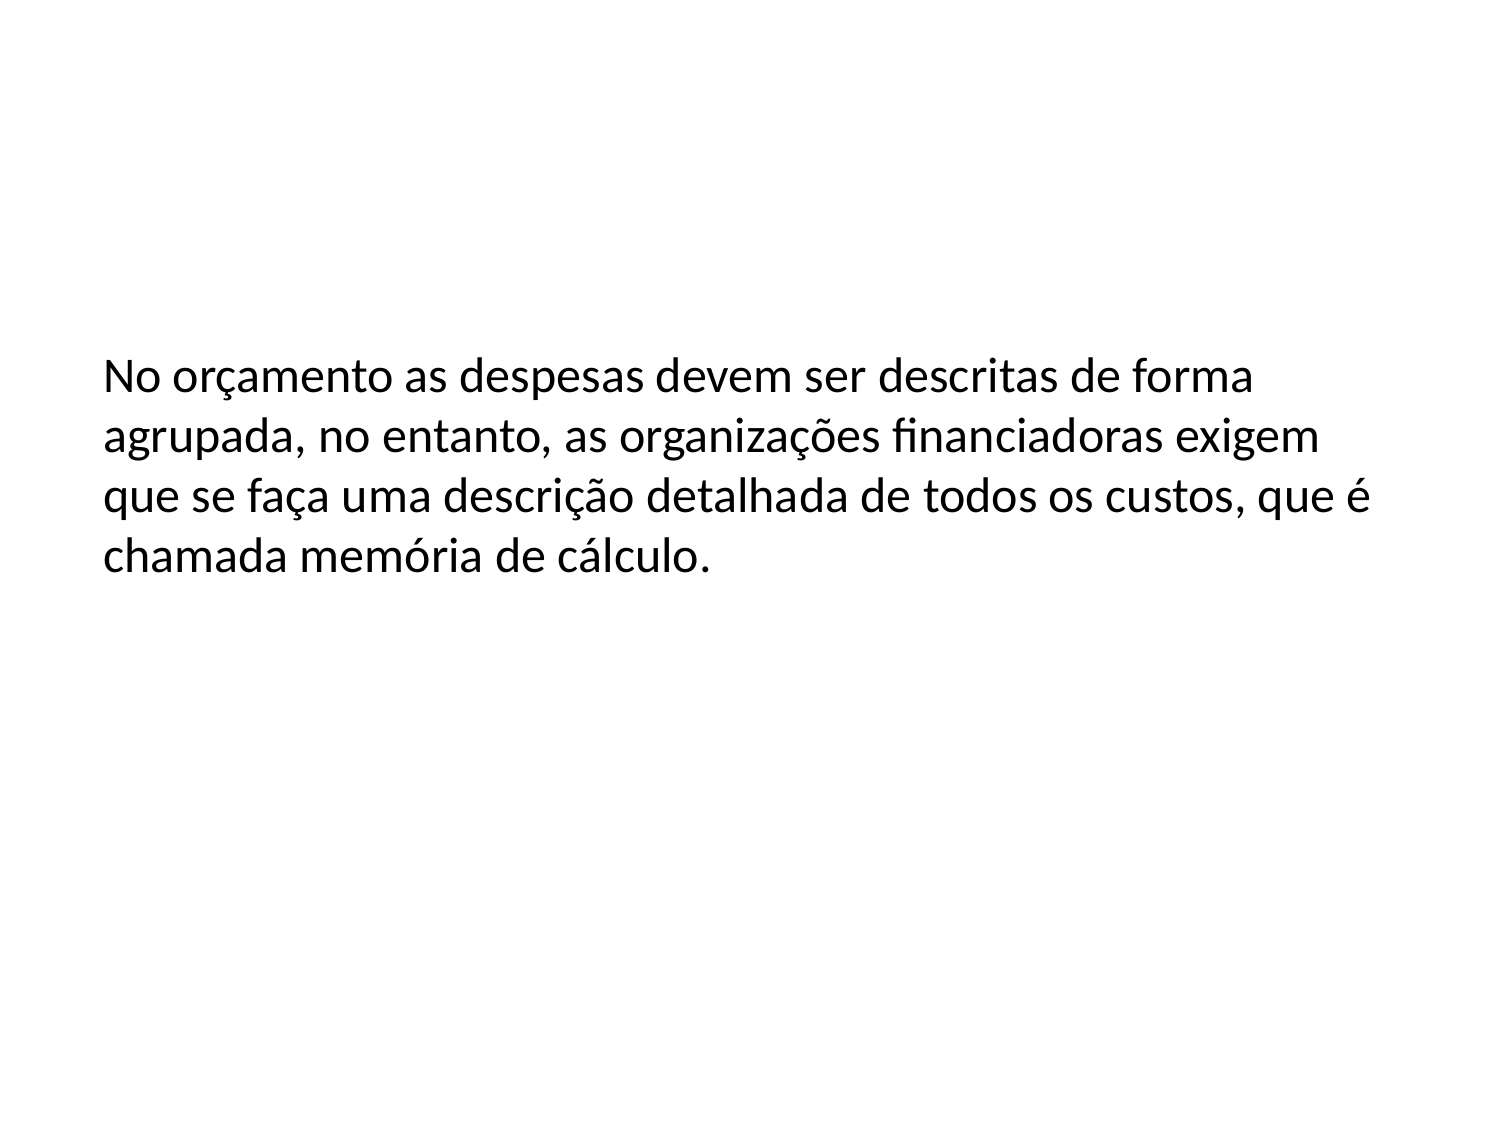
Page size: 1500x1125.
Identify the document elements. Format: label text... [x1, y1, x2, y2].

text_box No orçamento as despesas devem ser descritas de forma agrupada, no entanto, as organizações financiadoras exigem que se faça uma descrição detalhada de todos os custos, que é chamada memória de cálculo. [88, 335, 1388, 591]
